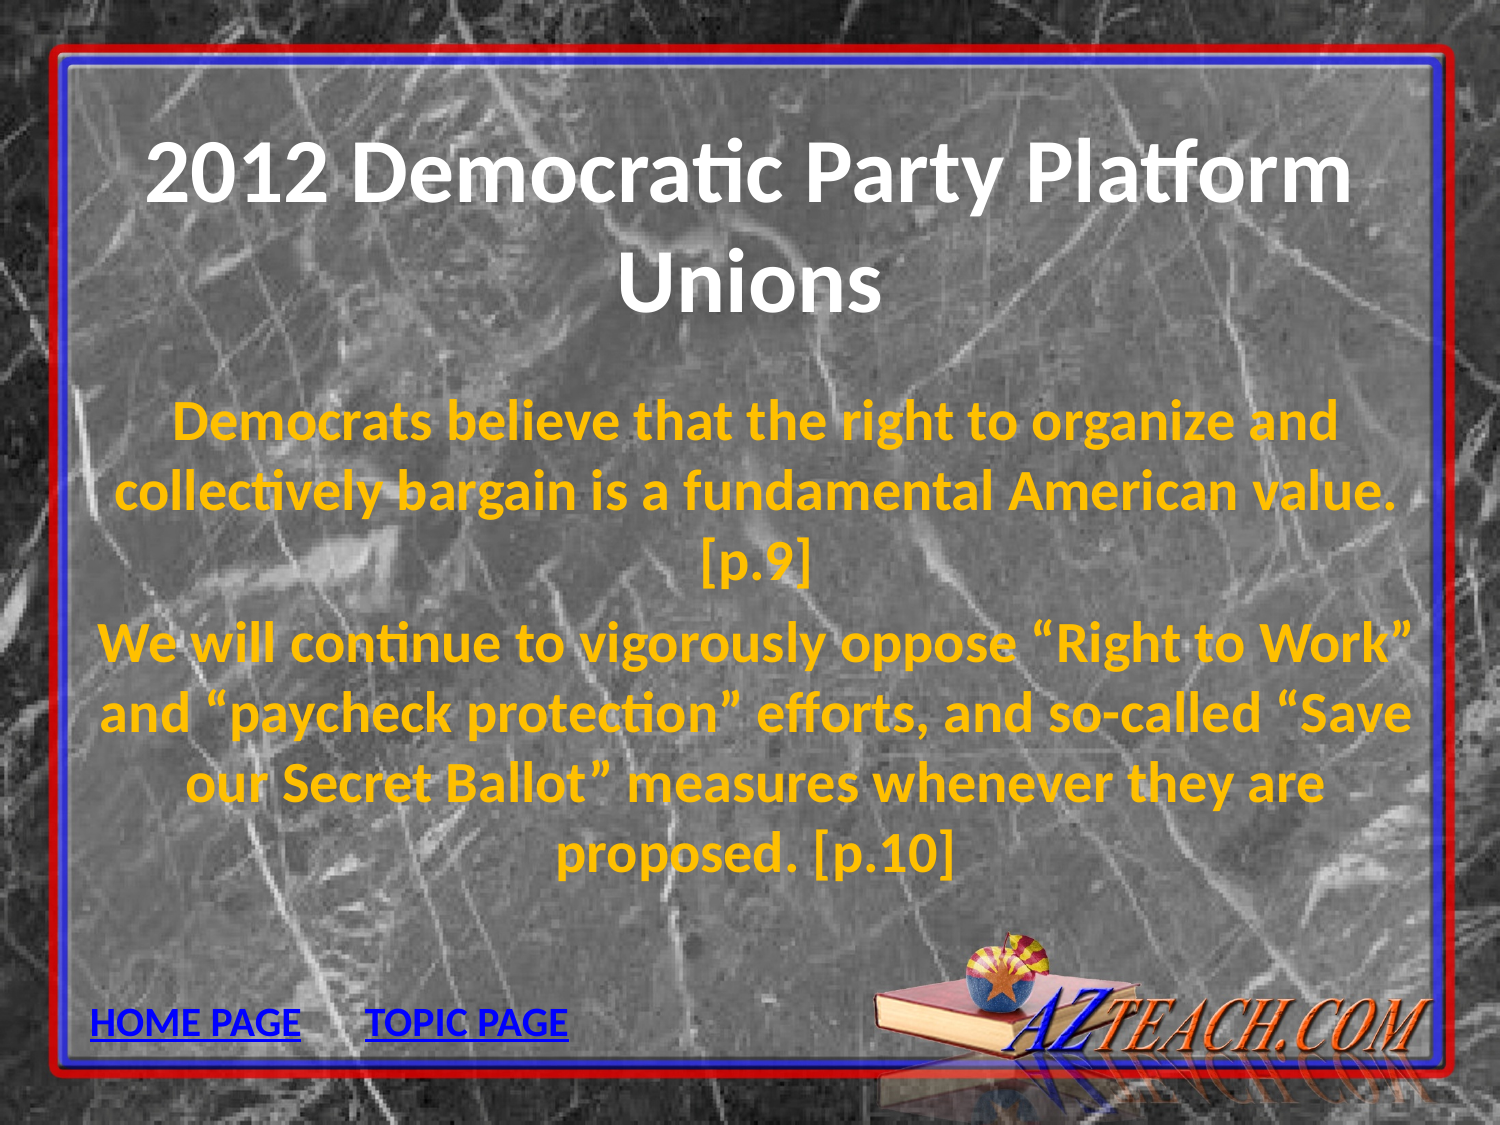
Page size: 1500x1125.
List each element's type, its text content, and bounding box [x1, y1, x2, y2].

title 2012 Democratic Party Platform Unions [112, 99, 1388, 342]
text_box HOME PAGE [74, 987, 349, 1053]
picture [0, 0, 1500, 1125]
subtitle Democrats believe that the right to organize and collectively bargain is a fundamental American value. [p.9] We will continue to vigorously oppose “Right to Work” and “paycheck protection” efforts, and so-called “Save our Secret Ballot” measures whenever they are proposed. [p.10] [75, 375, 1438, 713]
text_box TOPIC PAGE [349, 987, 863, 1053]
